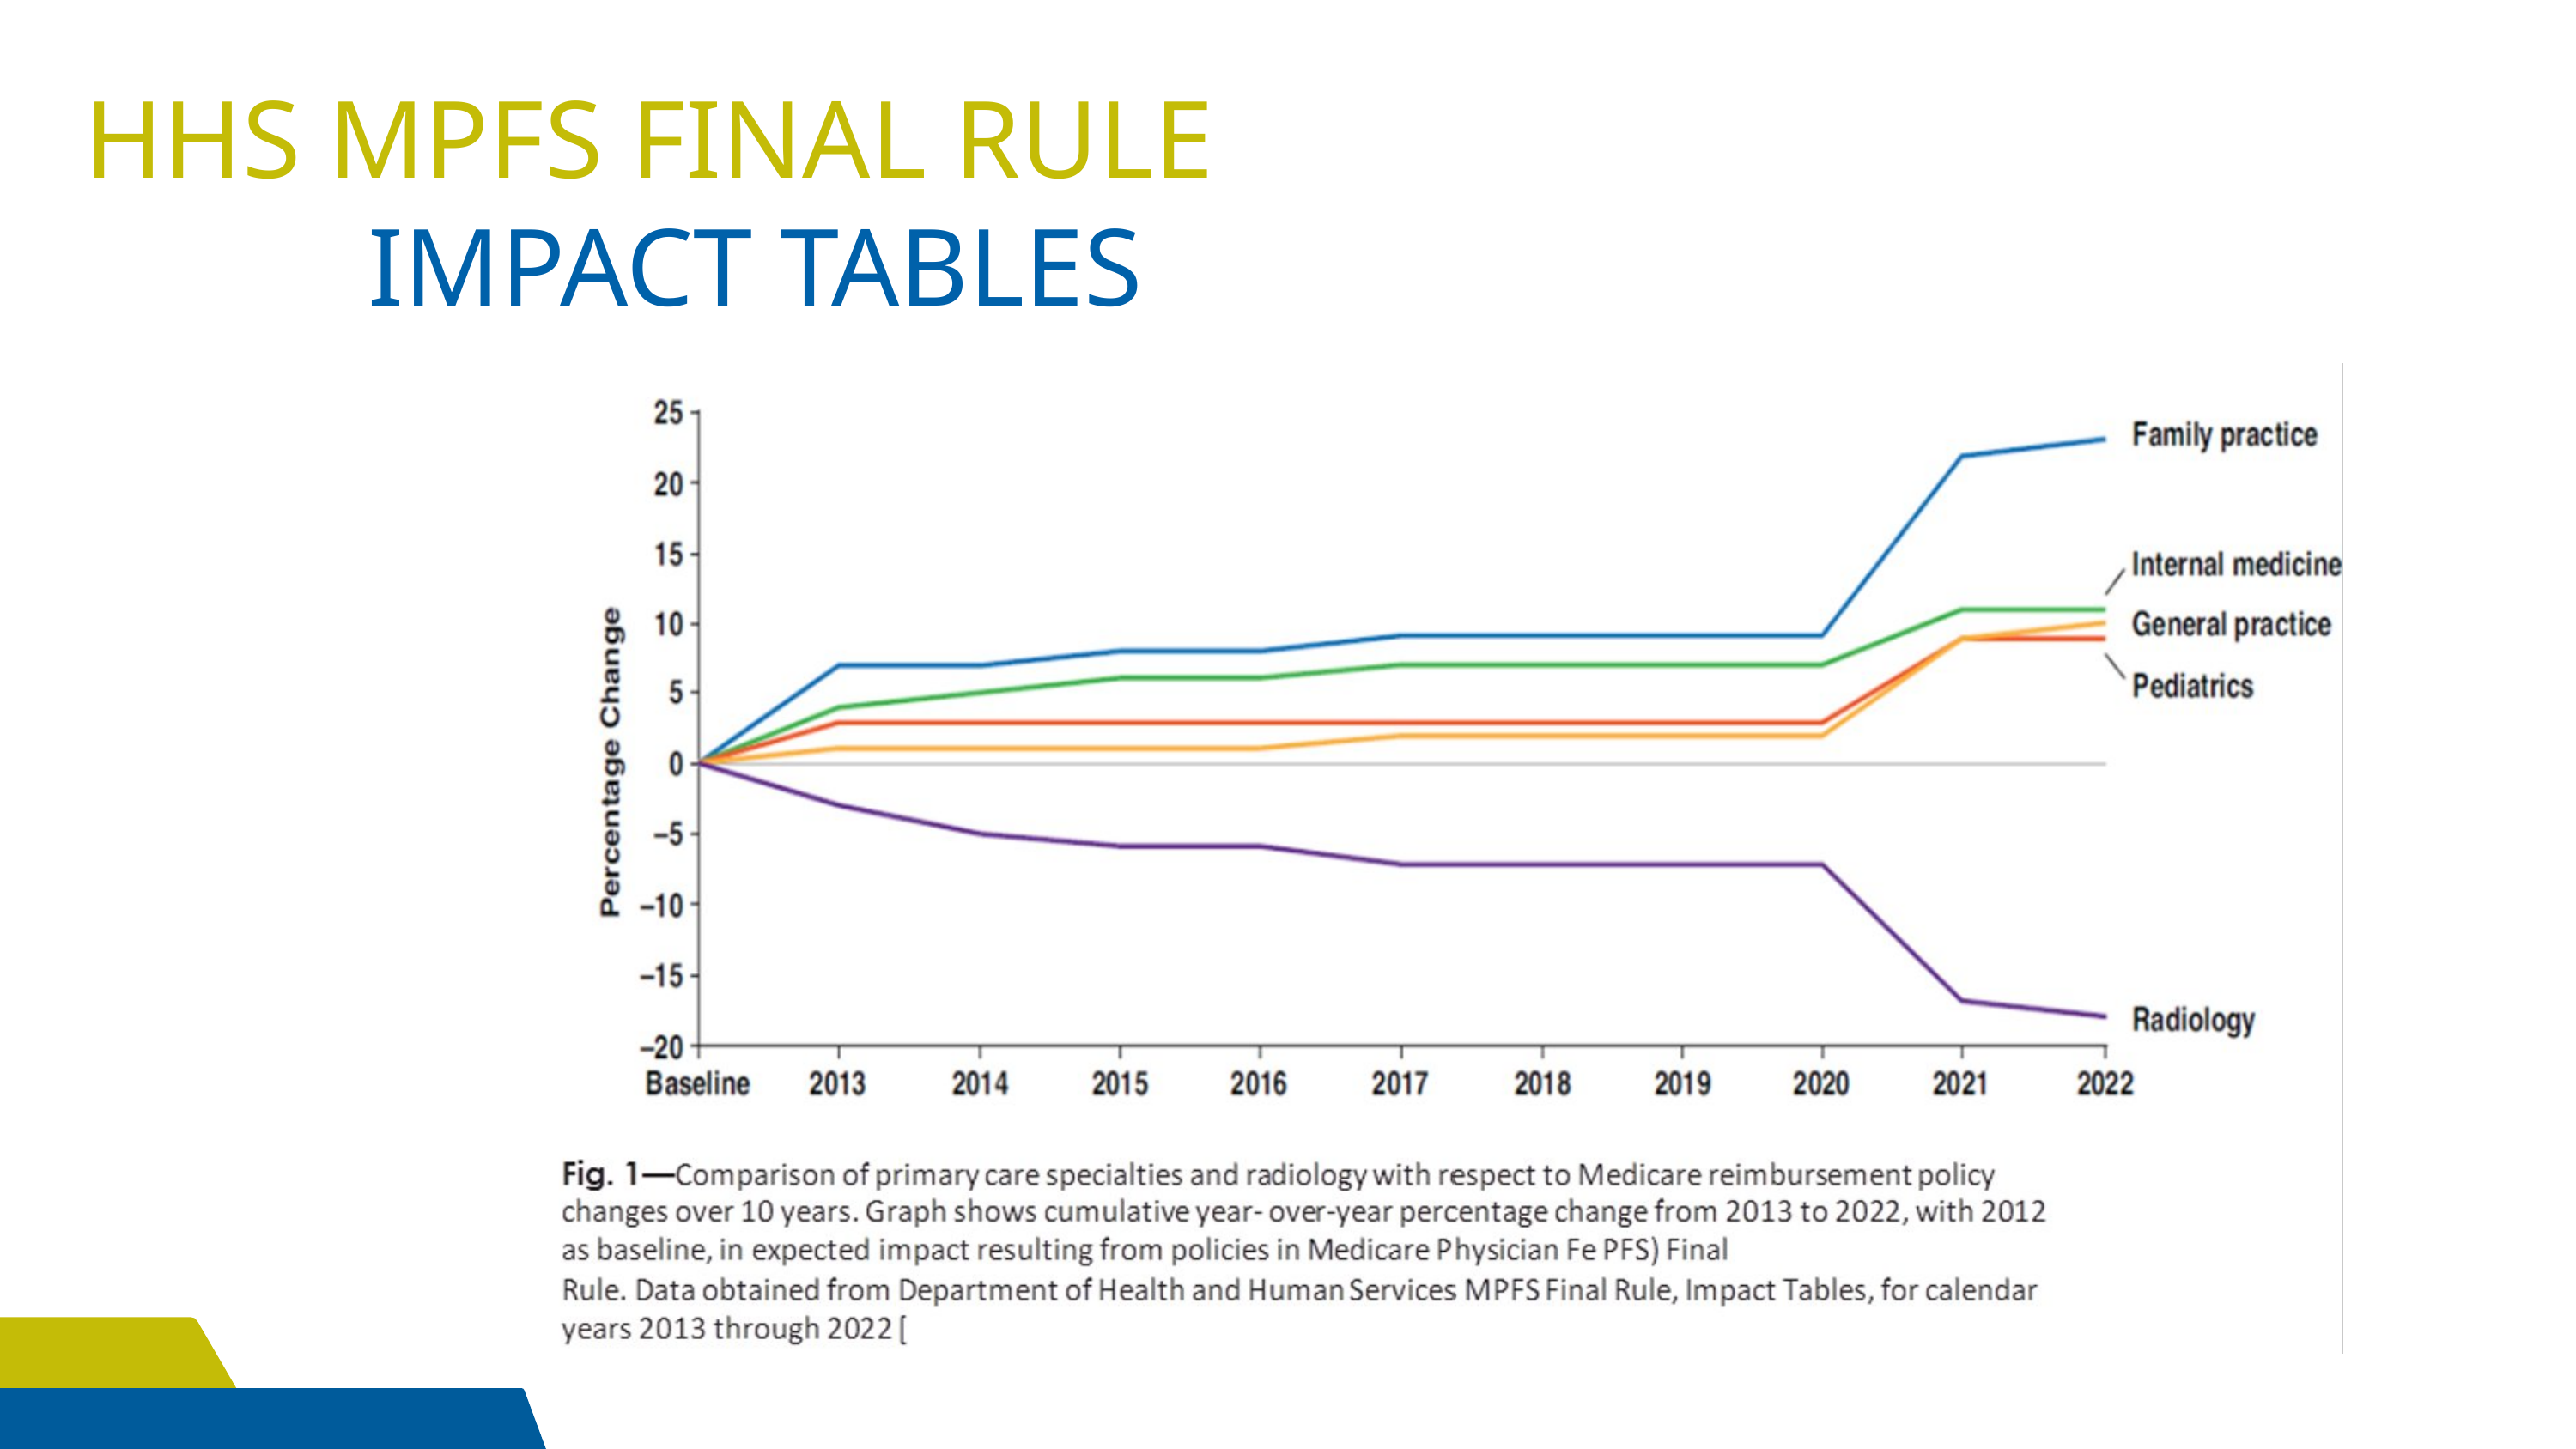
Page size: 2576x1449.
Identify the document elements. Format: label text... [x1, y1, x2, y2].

text_box IMPACT TABLES [368, 178, 1711, 328]
text_box [558, 363, 2344, 1355]
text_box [0, 1387, 560, 1449]
text_box HHS MPFS FINAL RULE [84, 50, 1428, 200]
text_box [0, 1317, 252, 1386]
